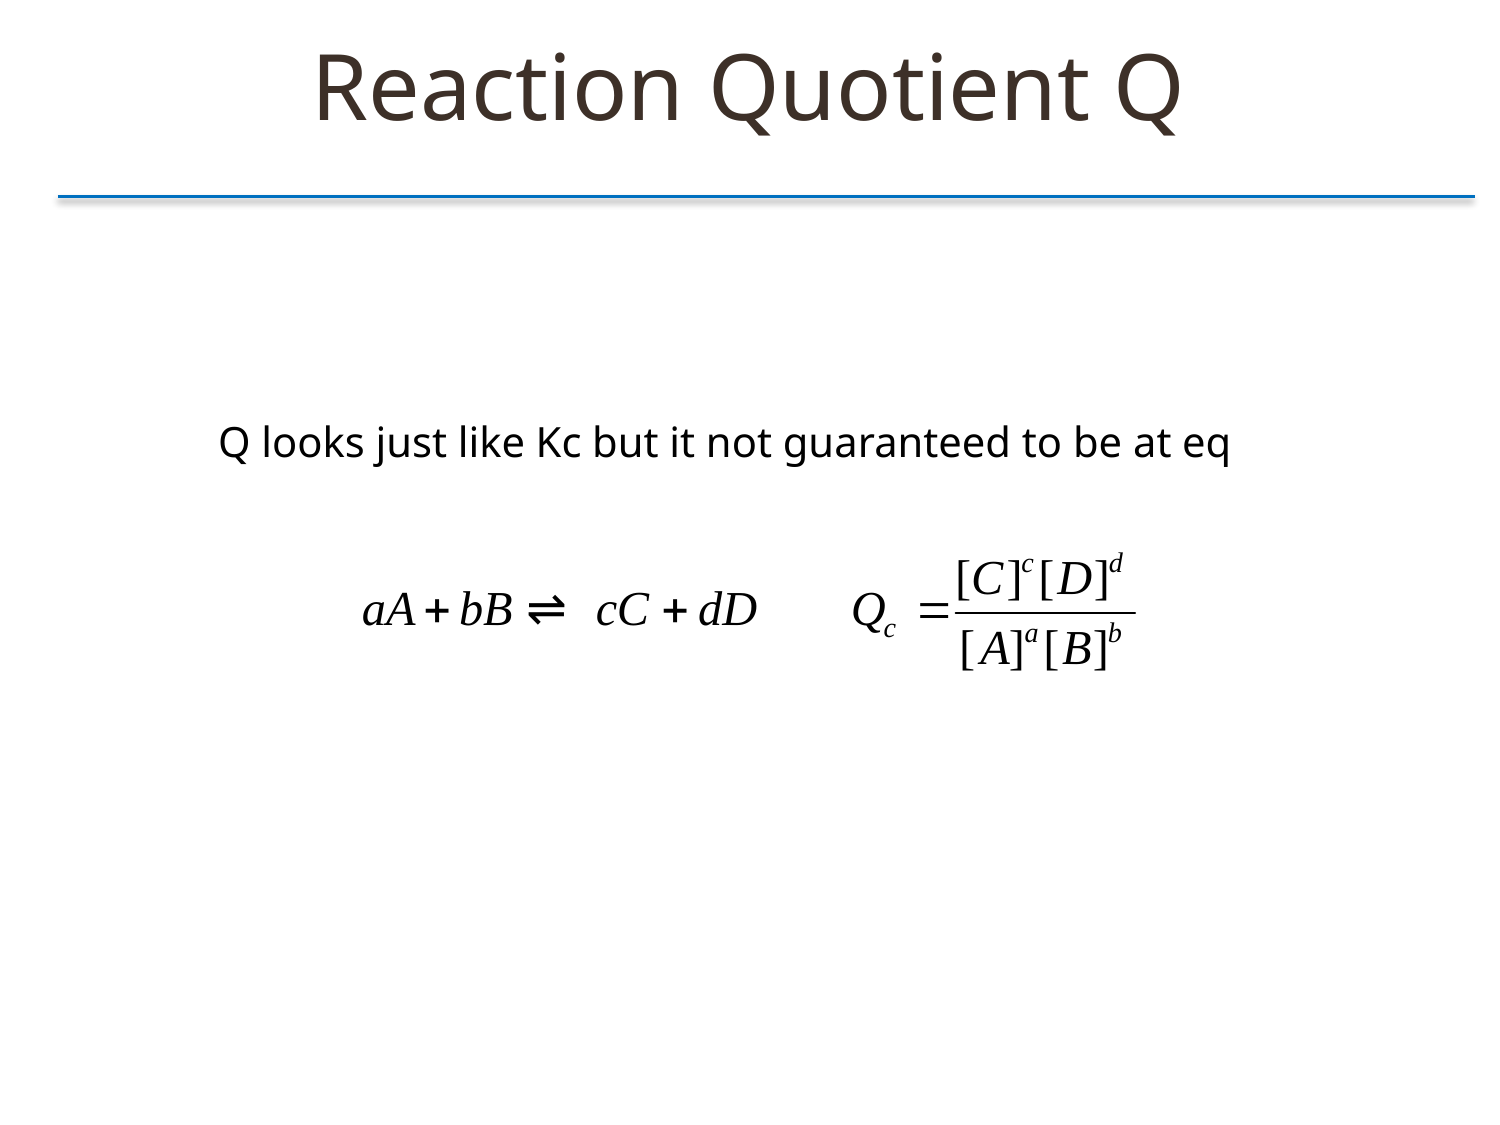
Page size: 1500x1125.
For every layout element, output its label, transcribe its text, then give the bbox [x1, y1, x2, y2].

text_box Q looks just like Kc but it not guaranteed to be at eq [203, 408, 1306, 474]
text_box Reaction Quotient Q [0, 12, 1498, 176]
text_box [354, 539, 1144, 687]
